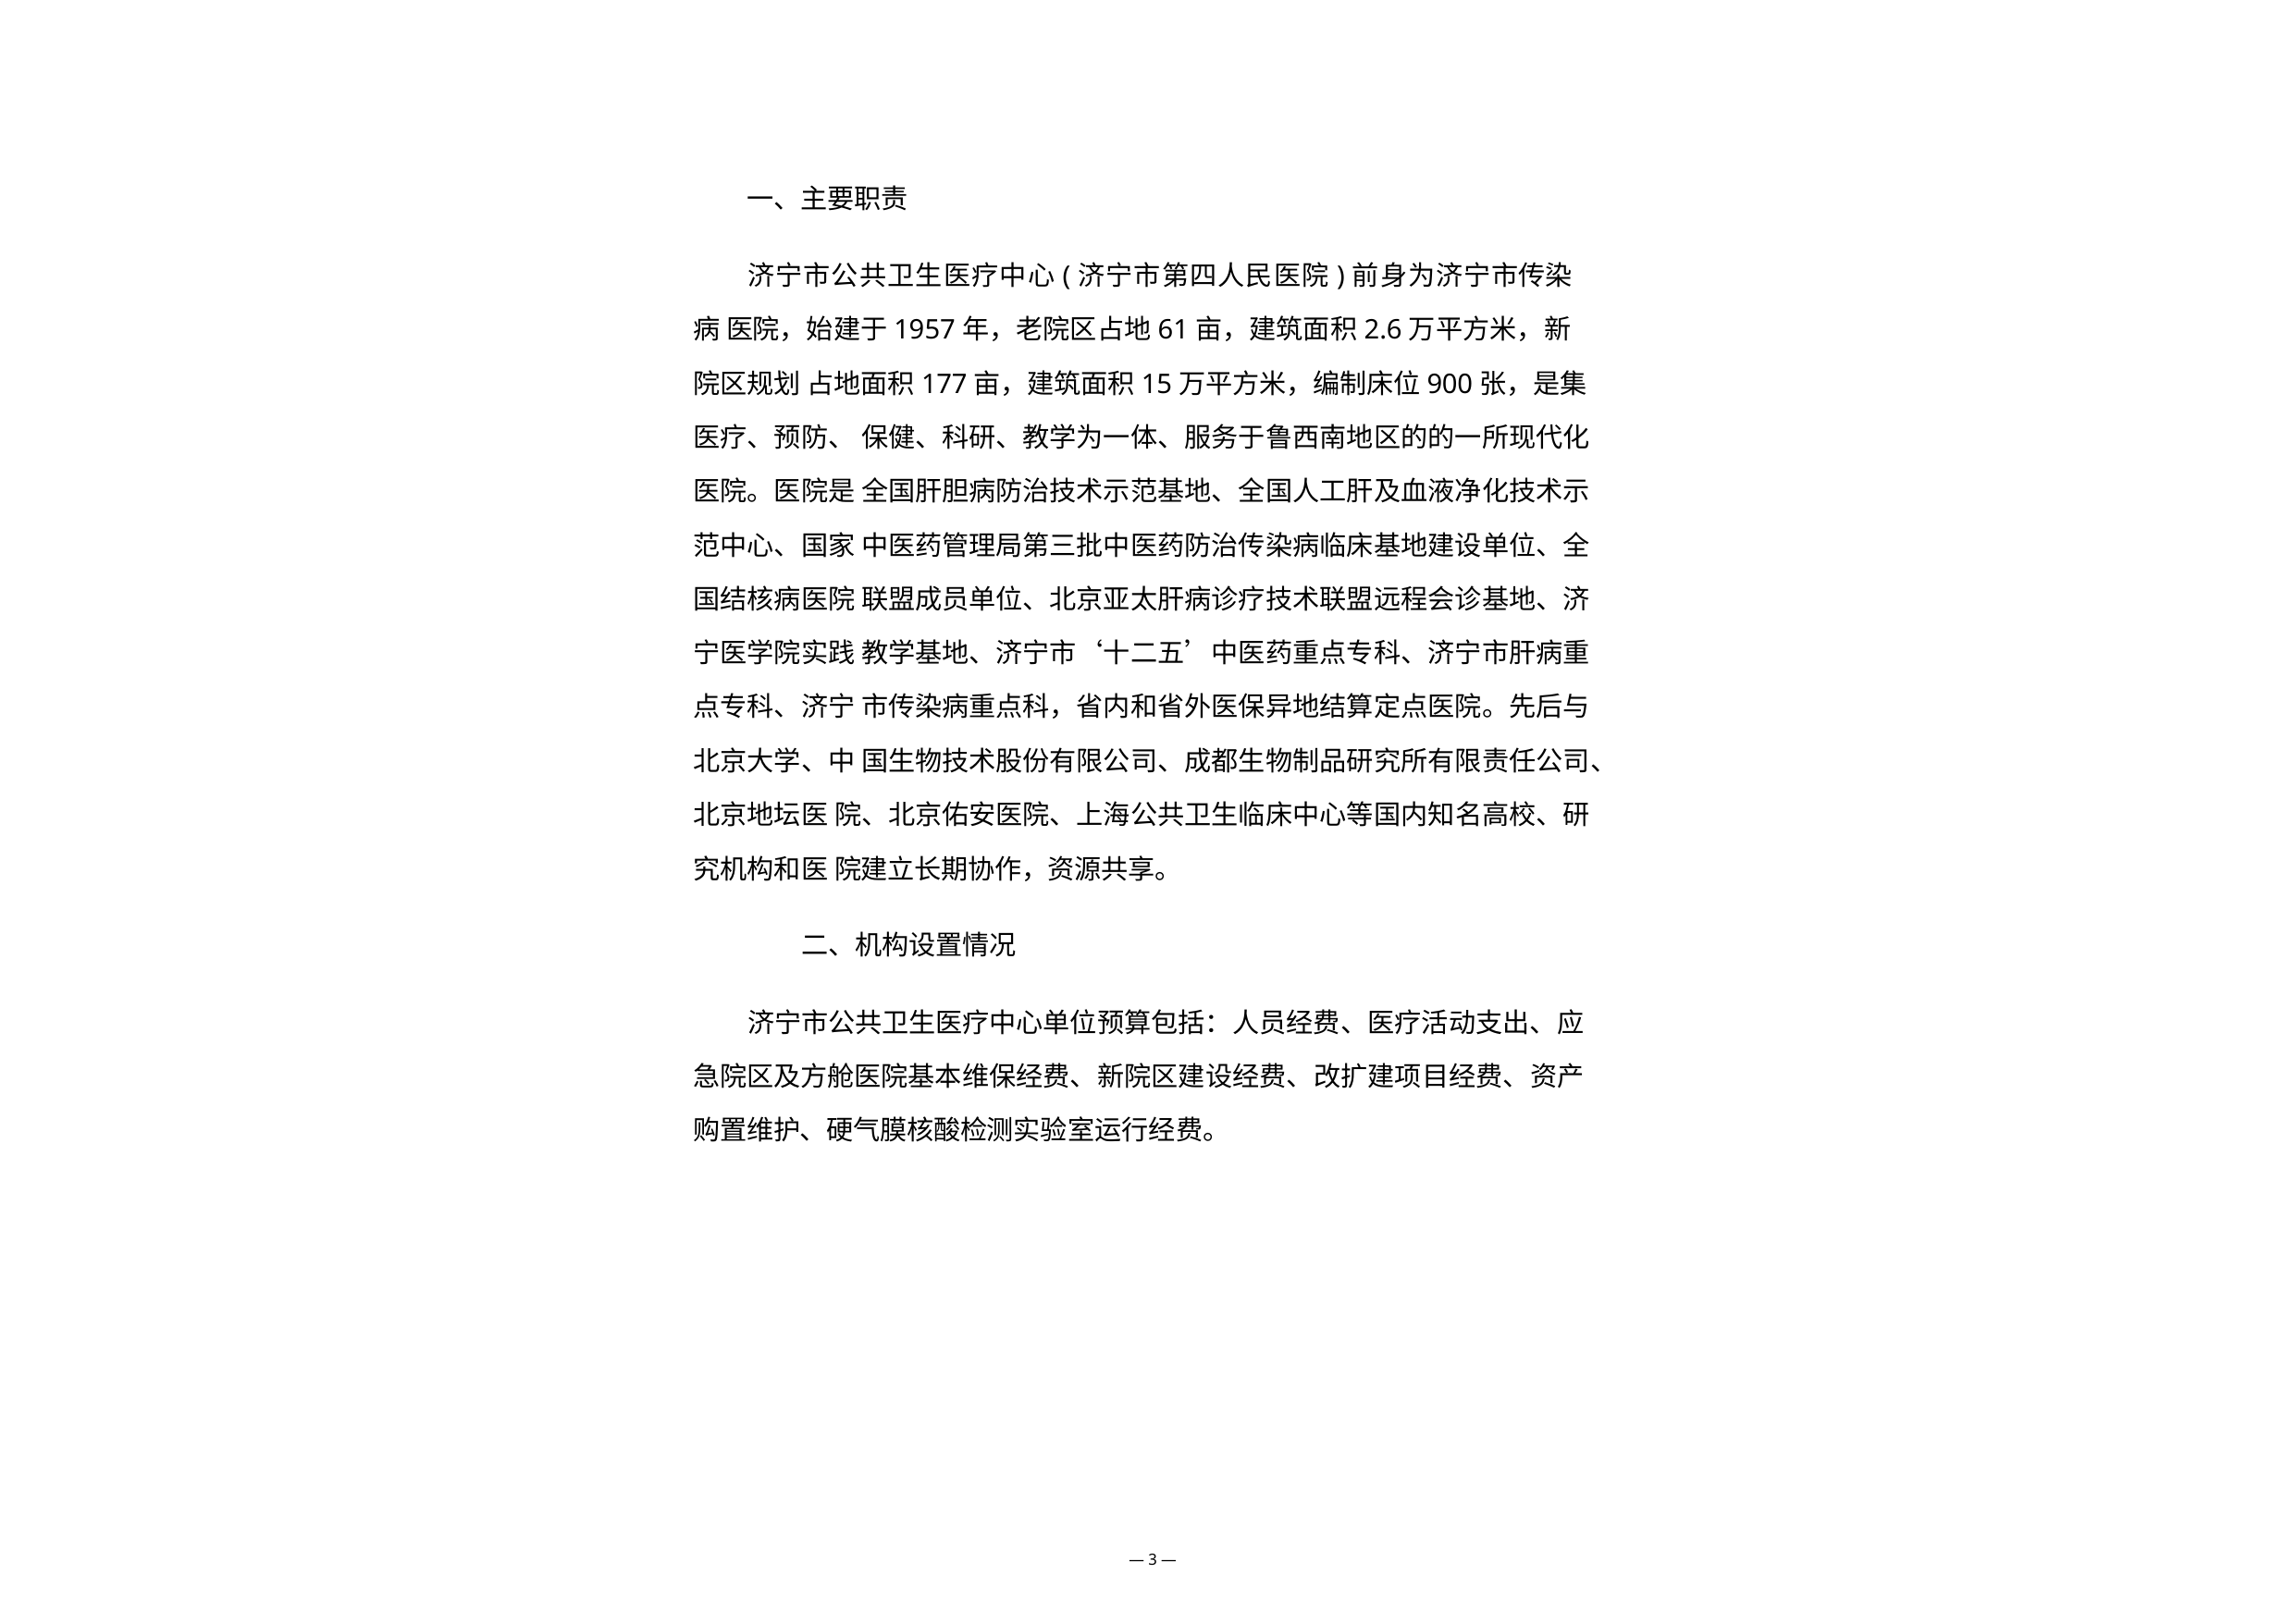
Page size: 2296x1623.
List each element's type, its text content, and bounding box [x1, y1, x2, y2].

text_box 一、主要职责 济宁市公共卫生医疗中心(济宁市第四人民医院)前身为济宁市传染病 医院，始建于1957年，老院区占地61亩，建筑面积2.6万平方米，新院区规划 占地面积177亩，建筑面积15万平方米，编制床位900张，是集医疗、预防、 保健、科研、教学为一体、服务于鲁西南地区的的一所现代化医院。医院是 全国肝胆病防治技术示范基地、全国人工肝及血液净化技术示范中心、国家 中医药管理局第三批中医药防治传染病临床基地建设单位、全国结核病医院 联盟成员单位、北京亚太肝病诊疗技术联盟远程会诊基地、济宁医学院实践 教学基地、济宁市‘十二五’中医药重点专科、济宁市肝病重点专科、济宁 市传染病重点科，省内和省外医保异地结算定点医院。先后与北京大学、中 国生物技术股份有限公司、成都生物制品研究所有限责任公司、北京地坛医 院、北京佑安医院、上海公共卫生临床中心等国内知名高校、研究机构和医 院建立长期协作，资源共享。 二、机构设置情况 济宁市公共卫生医疗中心单位预算包括：人员经费、医疗活动支出、应 急院区及方舱医院基本维保经费、新院区建设经费、改扩建项目经费、资产 购置维护、硬气膜核酸检测实验室运行经费。 [691, 181, 1598, 1150]
text_box — 3 — [1127, 1550, 1180, 1570]
